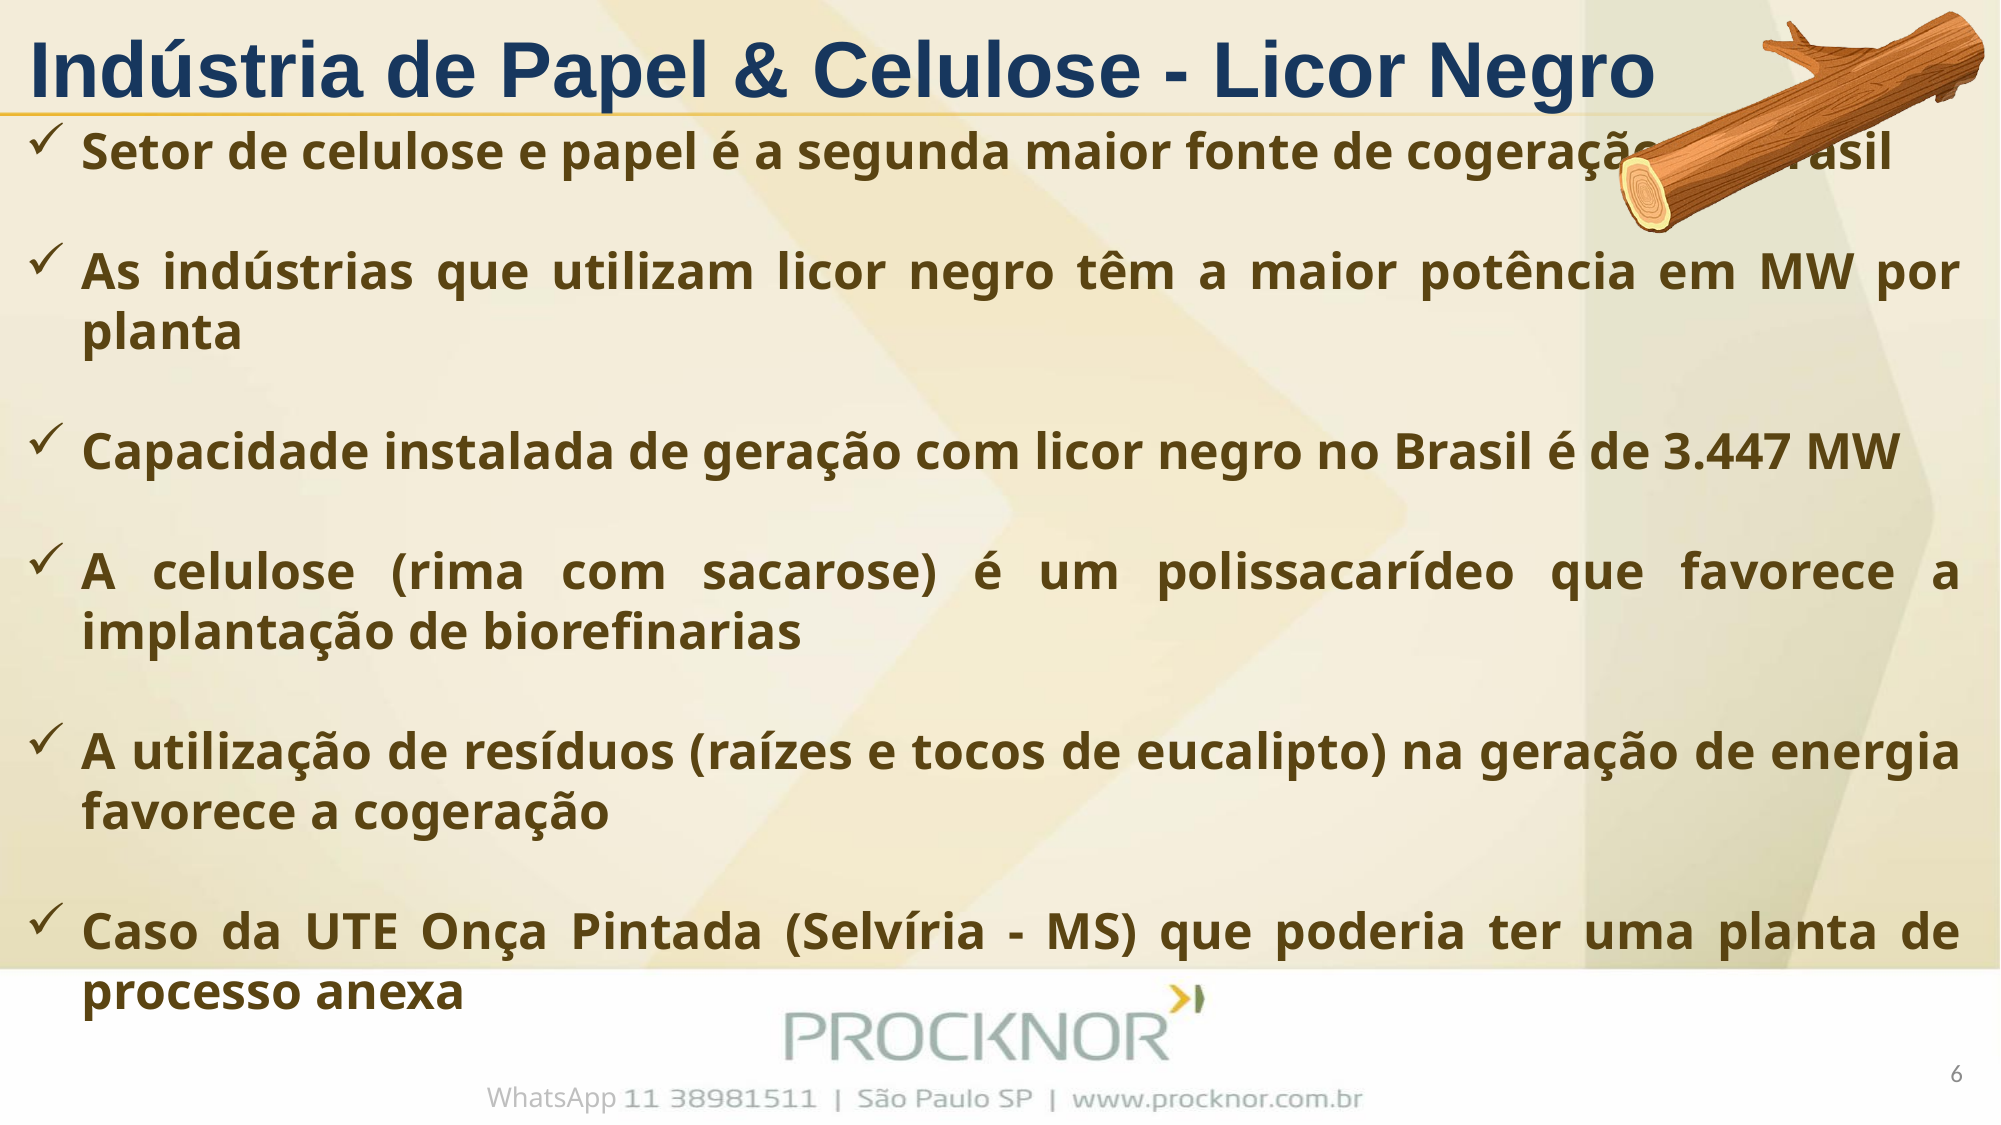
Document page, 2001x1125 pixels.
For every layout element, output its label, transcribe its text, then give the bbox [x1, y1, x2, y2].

text_box Indústria de Papel & Celulose - Licor Negro [0, 10, 1591, 111]
text_box WhatsApp [424, 1072, 680, 1120]
text_box Setor de celulose e papel é a segunda maior fonte de cogeração no Brasil As indústrias que utilizam licor negro têm a maior potência em MW por planta Capacidade instalada de geração com licor negro no Brasil é de 3.447 MW A celulose (rima com sacarose) é um polissacarídeo que favorece a implantação de biorefinarias A utilização de resíduos (raízes e tocos de eucalipto) na geração de energia favorece a cogeração Caso da UTE Onça Pintada (Selvíria - MS) que poderia ter uma planta de processo anexa [0, 128, 1993, 1027]
slide_number 6 [1511, 1042, 1979, 1103]
picture [0, 0, 2001, 1125]
